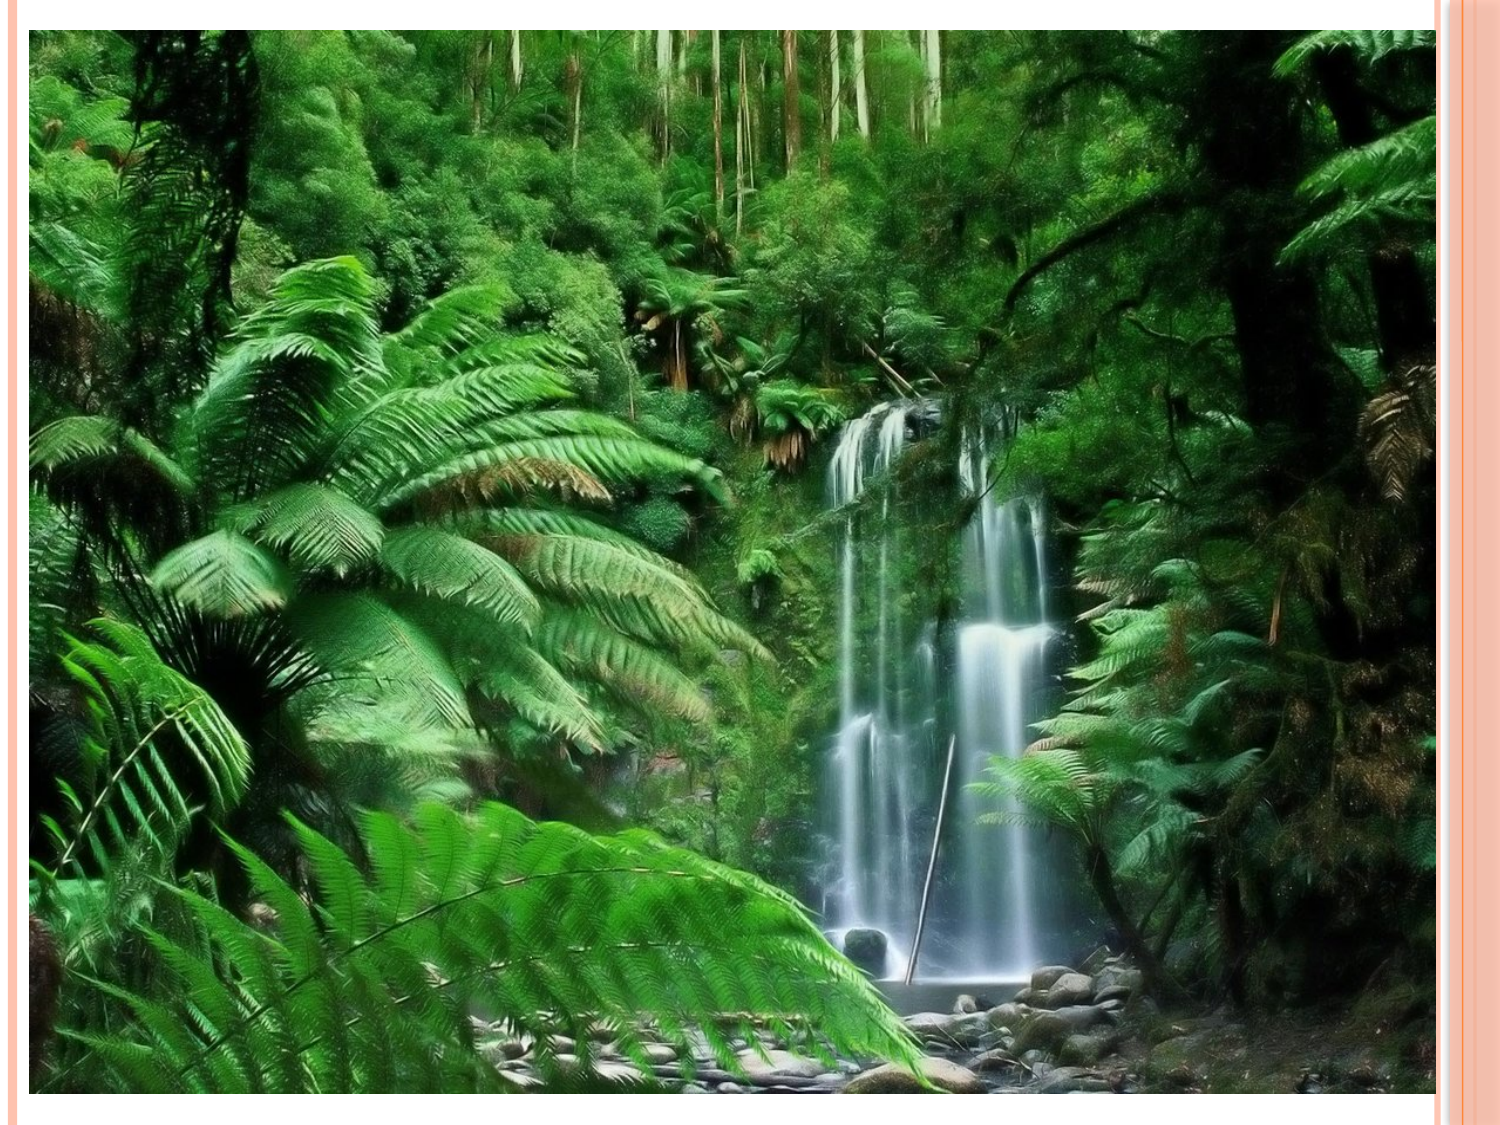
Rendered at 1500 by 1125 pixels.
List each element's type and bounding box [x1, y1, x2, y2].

picture [28, 30, 1436, 1095]
